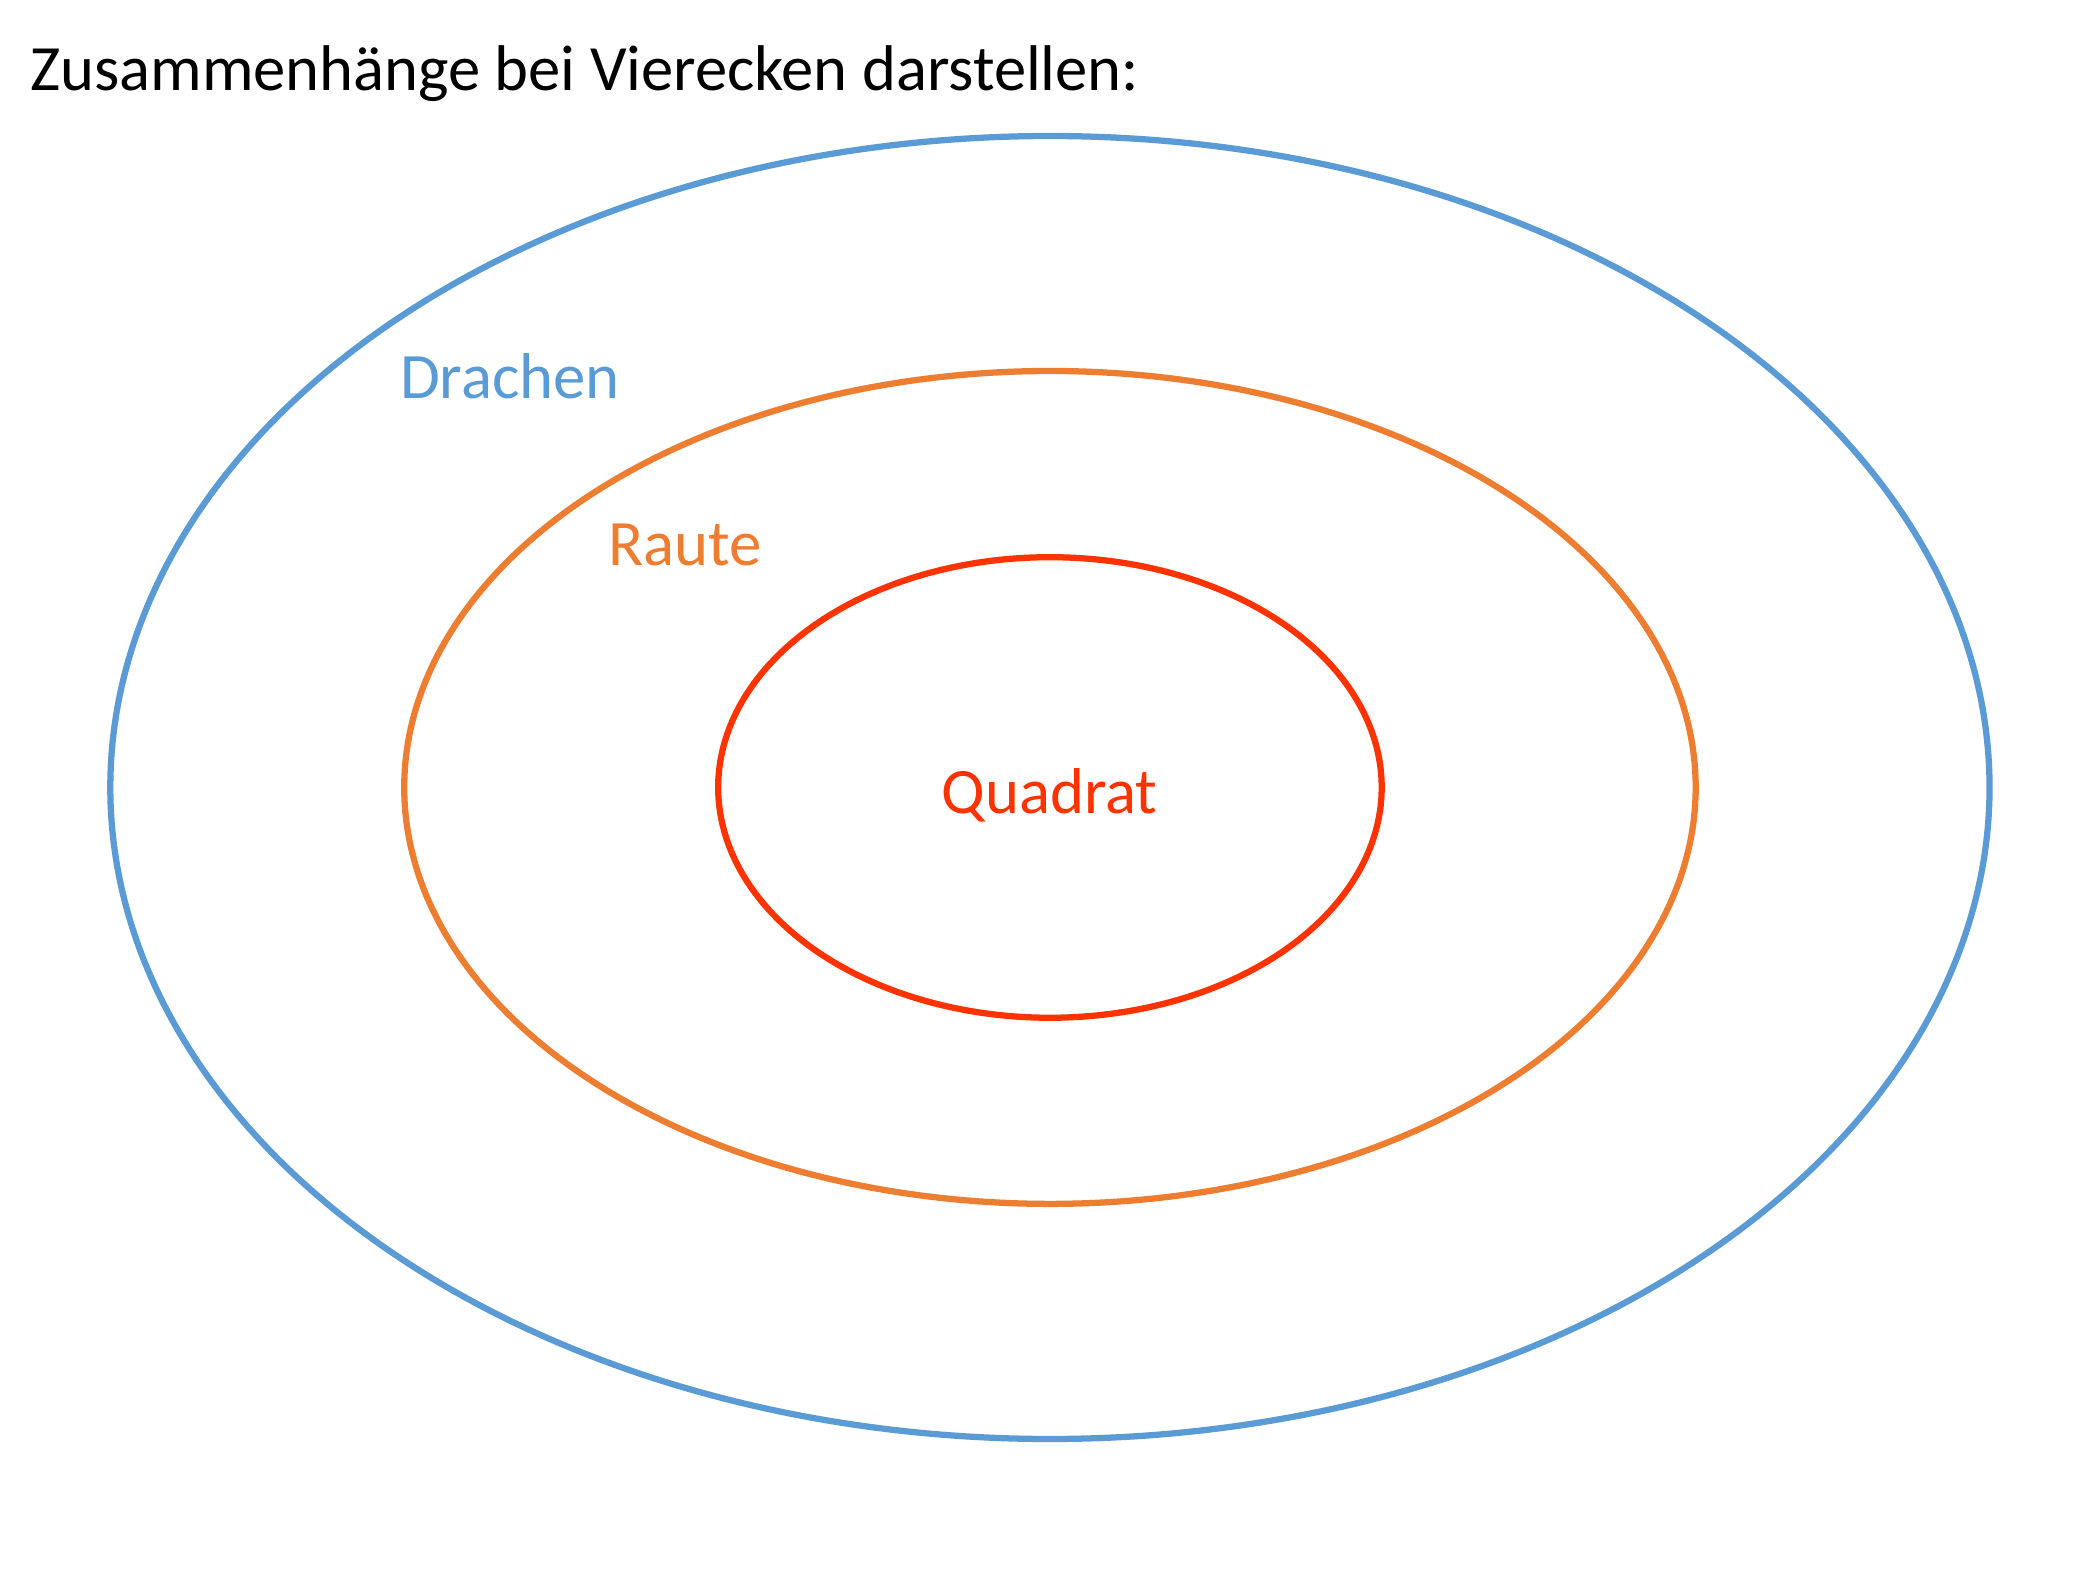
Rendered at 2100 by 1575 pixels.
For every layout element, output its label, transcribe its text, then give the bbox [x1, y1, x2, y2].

text_box Quadrat [718, 557, 1382, 1018]
text_box Drachen [110, 136, 1990, 1439]
text_box Raute [404, 370, 1696, 1204]
